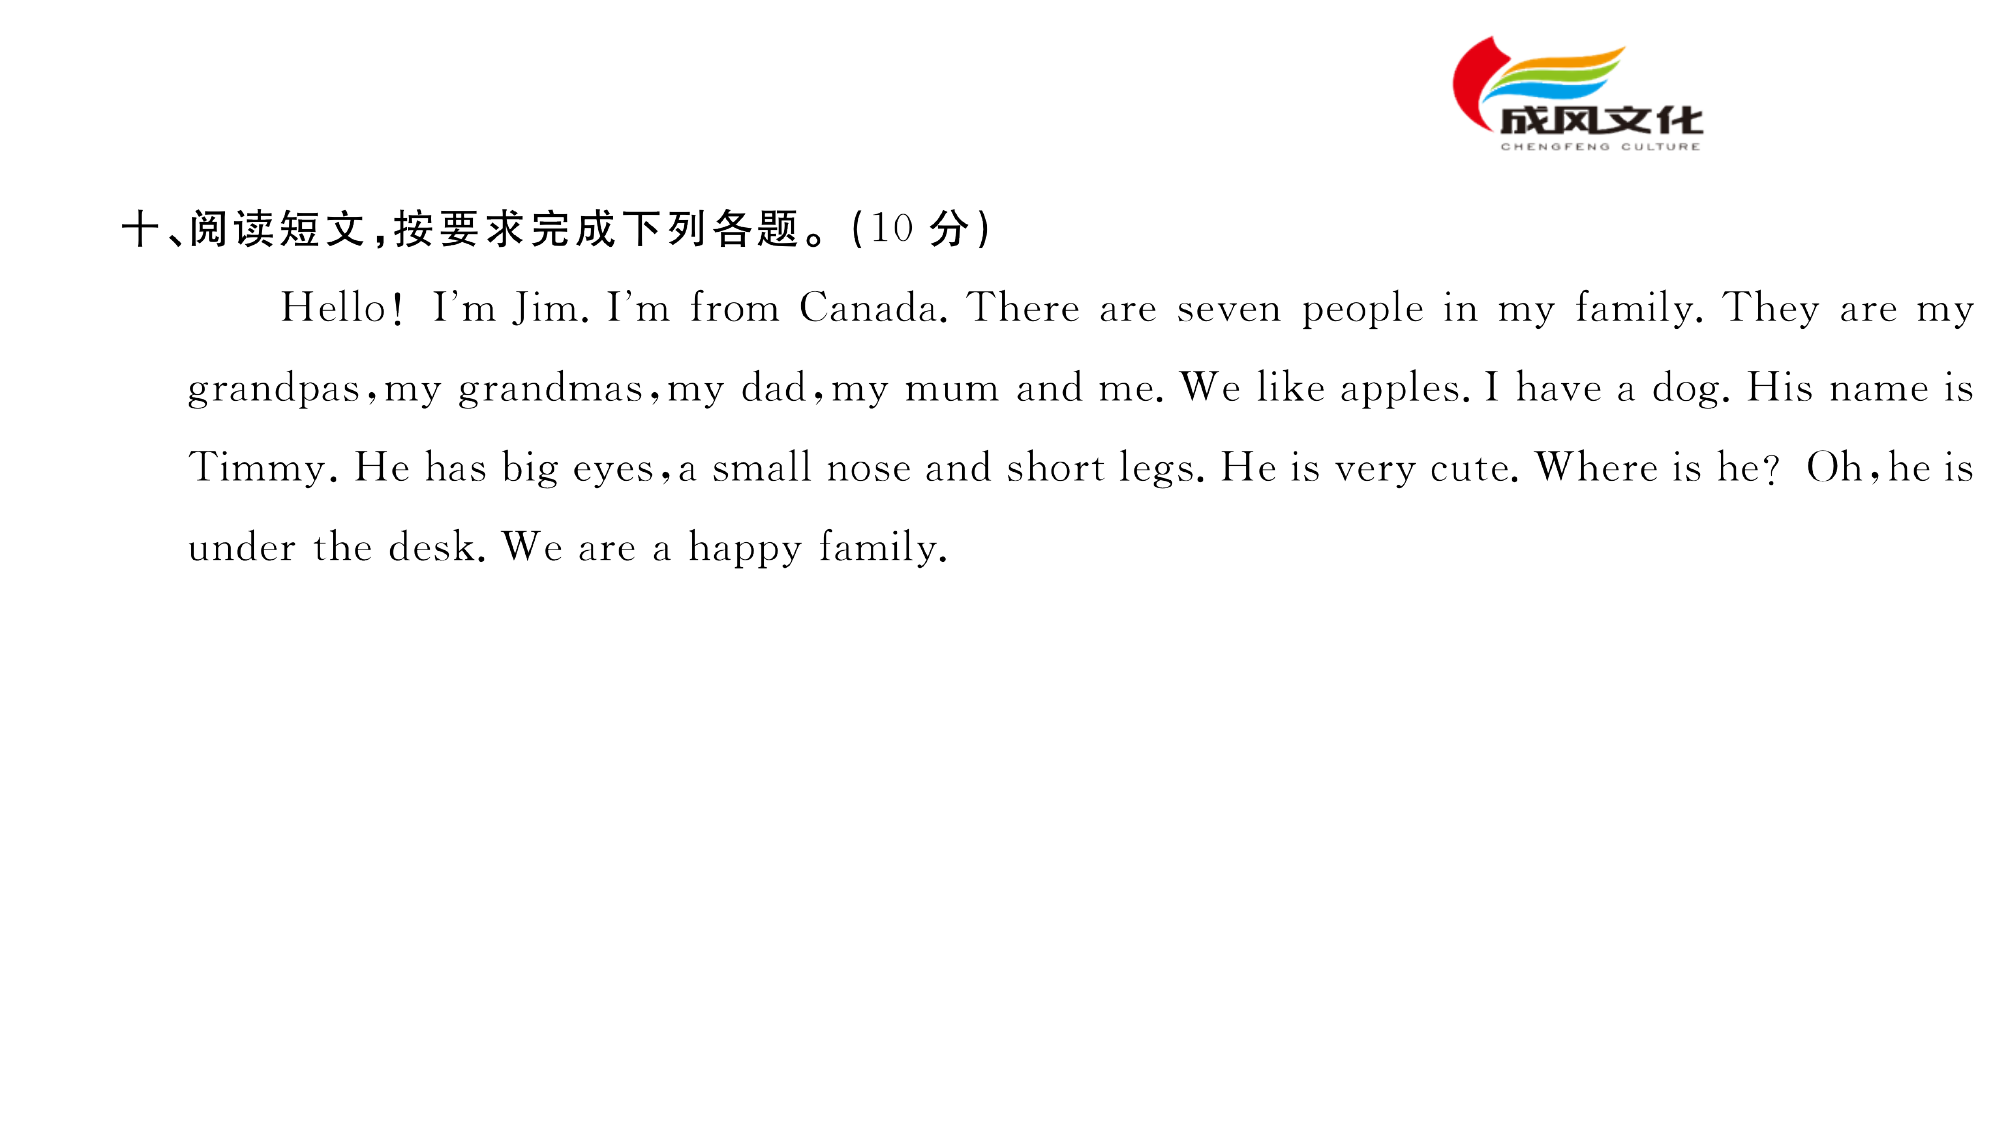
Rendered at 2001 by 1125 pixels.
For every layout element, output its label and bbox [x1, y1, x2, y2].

picture [118, 30, 2000, 584]
